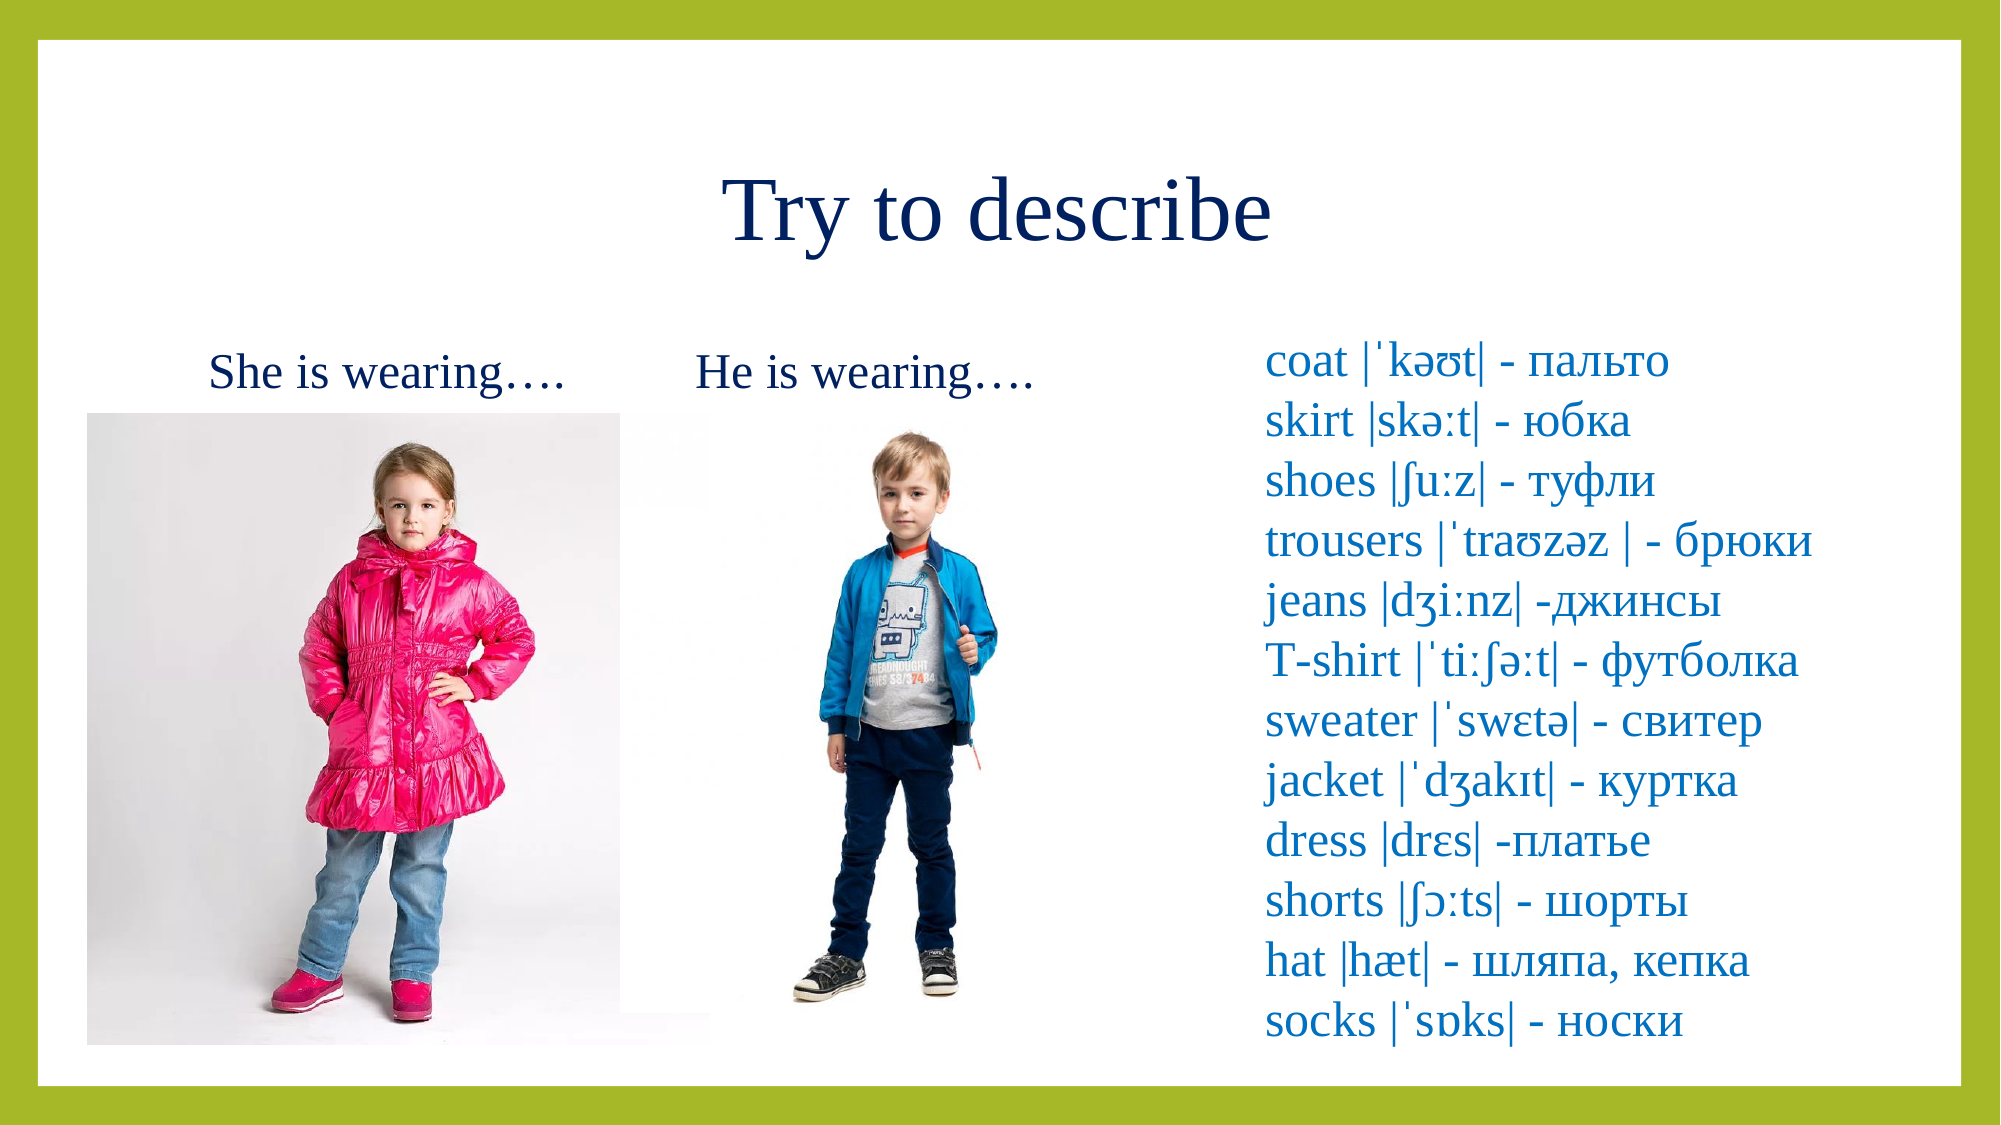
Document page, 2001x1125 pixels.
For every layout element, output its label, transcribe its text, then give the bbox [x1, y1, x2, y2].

list She is wearing…. [0, 337, 477, 998]
text_box coat |ˈkəʊt| - пальто skirt |skəːt| - юбка shoes |ʃuːz| - туфли trousers |ˈtraʊzəz | - брюки jeans |dʒiːnz| -джинсы T-shirt |ˈtiːʃəːt| - футболка sweater |ˈswɛtə| - свитер jacket |ˈdʒakɪt| - куртка dress |drɛs| -платье shorts |ʃɔːts| - шорты hat |hæt| - шляпа, кепка socks |ˈsɒks| - носки [1242, 319, 2000, 1060]
title Try to describe [187, 99, 1808, 323]
picture [87, 413, 1188, 1046]
list He is wearing…. [477, 337, 1242, 998]
